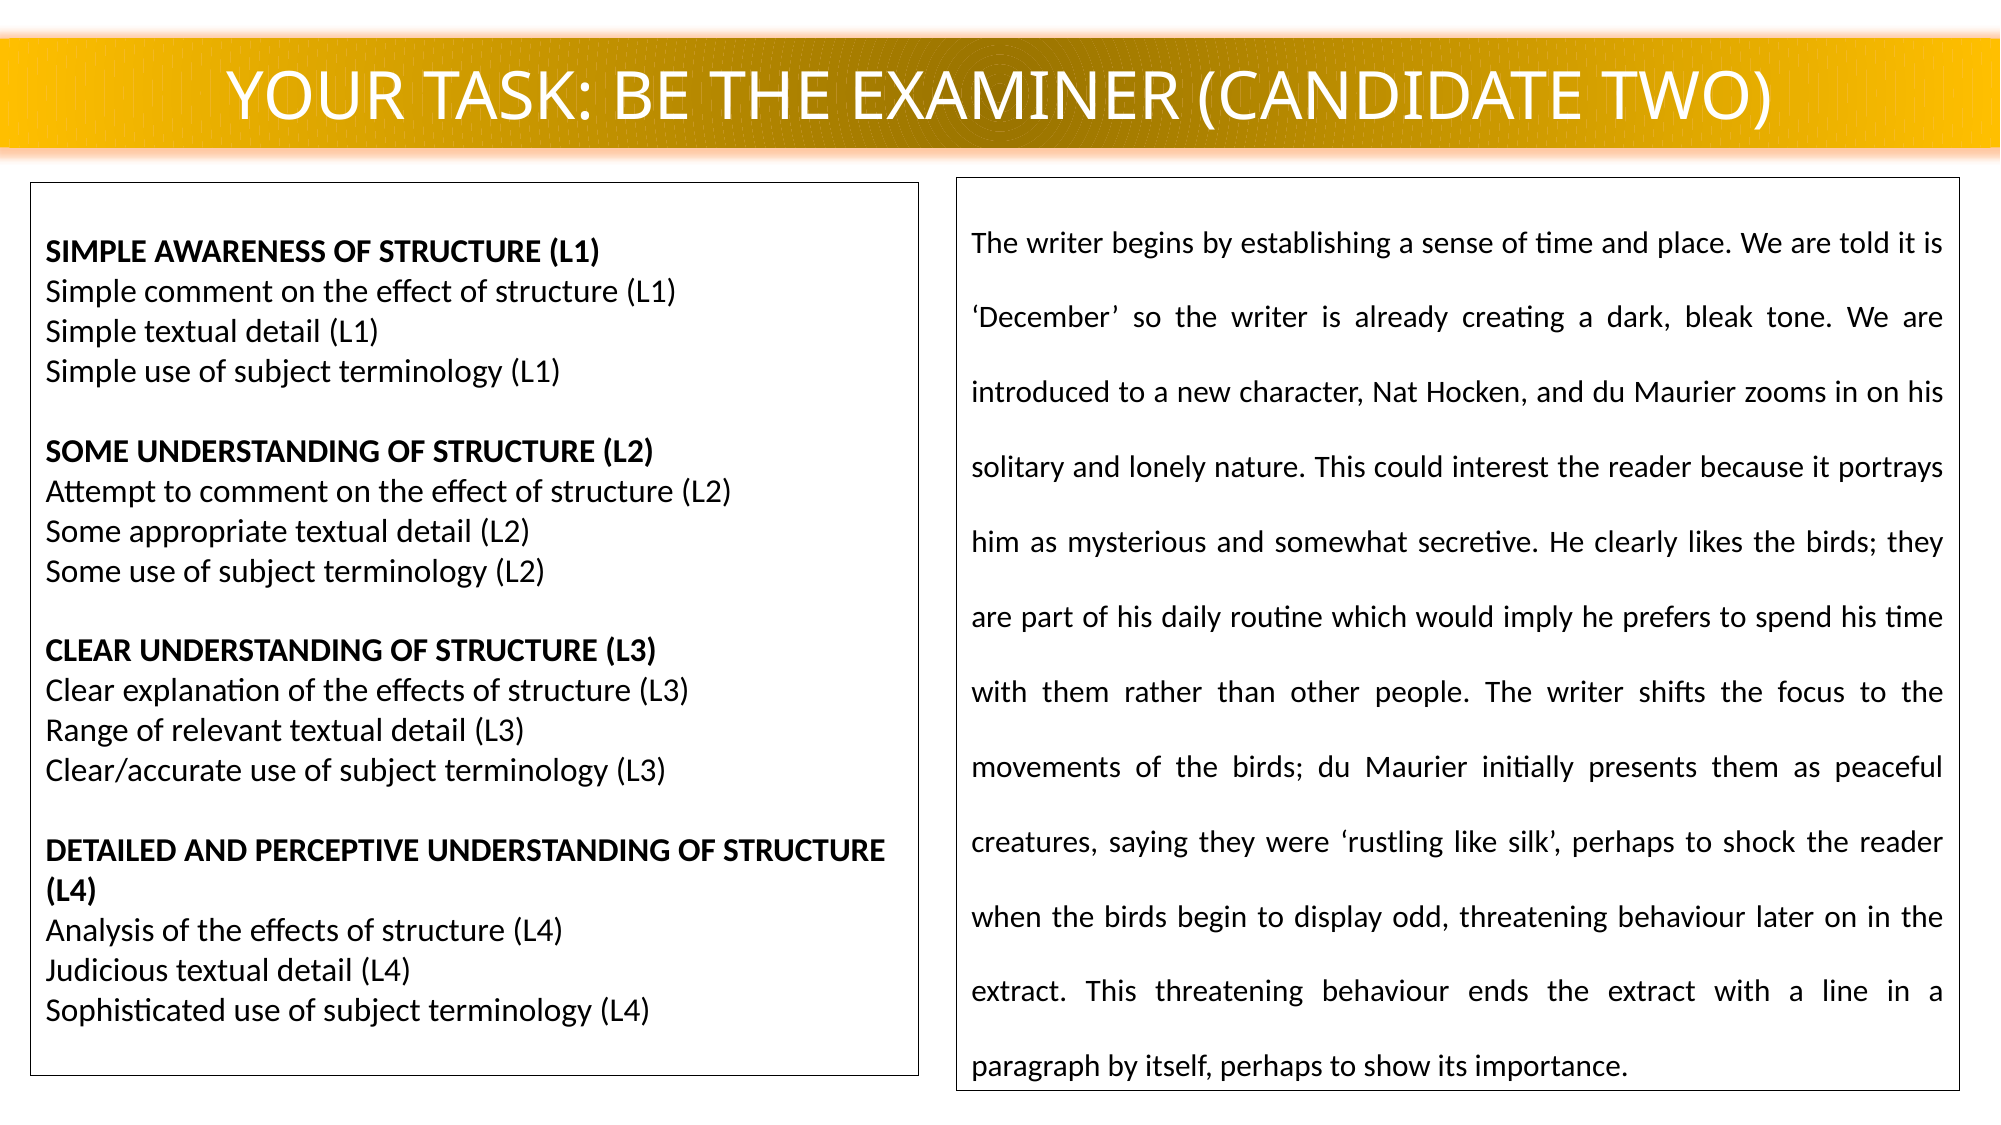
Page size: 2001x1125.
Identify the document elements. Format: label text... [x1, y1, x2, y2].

text_box The writer begins by establishing a sense of time and place. We are told it is ‘December’ so the writer is already creating a dark, bleak tone. We are introduced to a new character, Nat Hocken, and du Maurier zooms in on his solitary and lonely nature. This could interest the reader because it portrays him as mysterious and somewhat secretive. He clearly likes the birds; they are part of his daily routine which would imply he prefers to spend his time with them rather than other people. The writer shifts the focus to the movements of the birds; du Maurier initially presents them as peaceful creatures, saying they were ‘rustling like silk’, perhaps to shock the reader when the birds begin to display odd, threatening behaviour later on in the extract. This threatening behaviour ends the extract with a line in a paragraph by itself, perhaps to show its importance. [956, 177, 1960, 1091]
text_box YOUR TASK: BE THE EXAMINER (CANDIDATE TWO) [0, 38, 2000, 148]
text_box SIMPLE AWARENESS OF STRUCTURE (L1) Simple comment on the effect of structure (L1) Simple textual detail (L1) Simple use of subject terminology (L1) SOME UNDERSTANDING OF STRUCTURE (L2) Attempt to comment on the effect of structure (L2) Some appropriate textual detail (L2) Some use of subject terminology (L2) CLEAR UNDERSTANDING OF STRUCTURE (L3) Clear explanation of the effects of structure (L3) Range of relevant textual detail (L3) Clear/accurate use of subject terminology (L3) DETAILED AND PERCEPTIVE UNDERSTANDING OF STRUCTURE (L4) Analysis of the effects of structure (L4) Judicious textual detail (L4) Sophisticated use of subject terminology (L4) [30, 182, 919, 1076]
